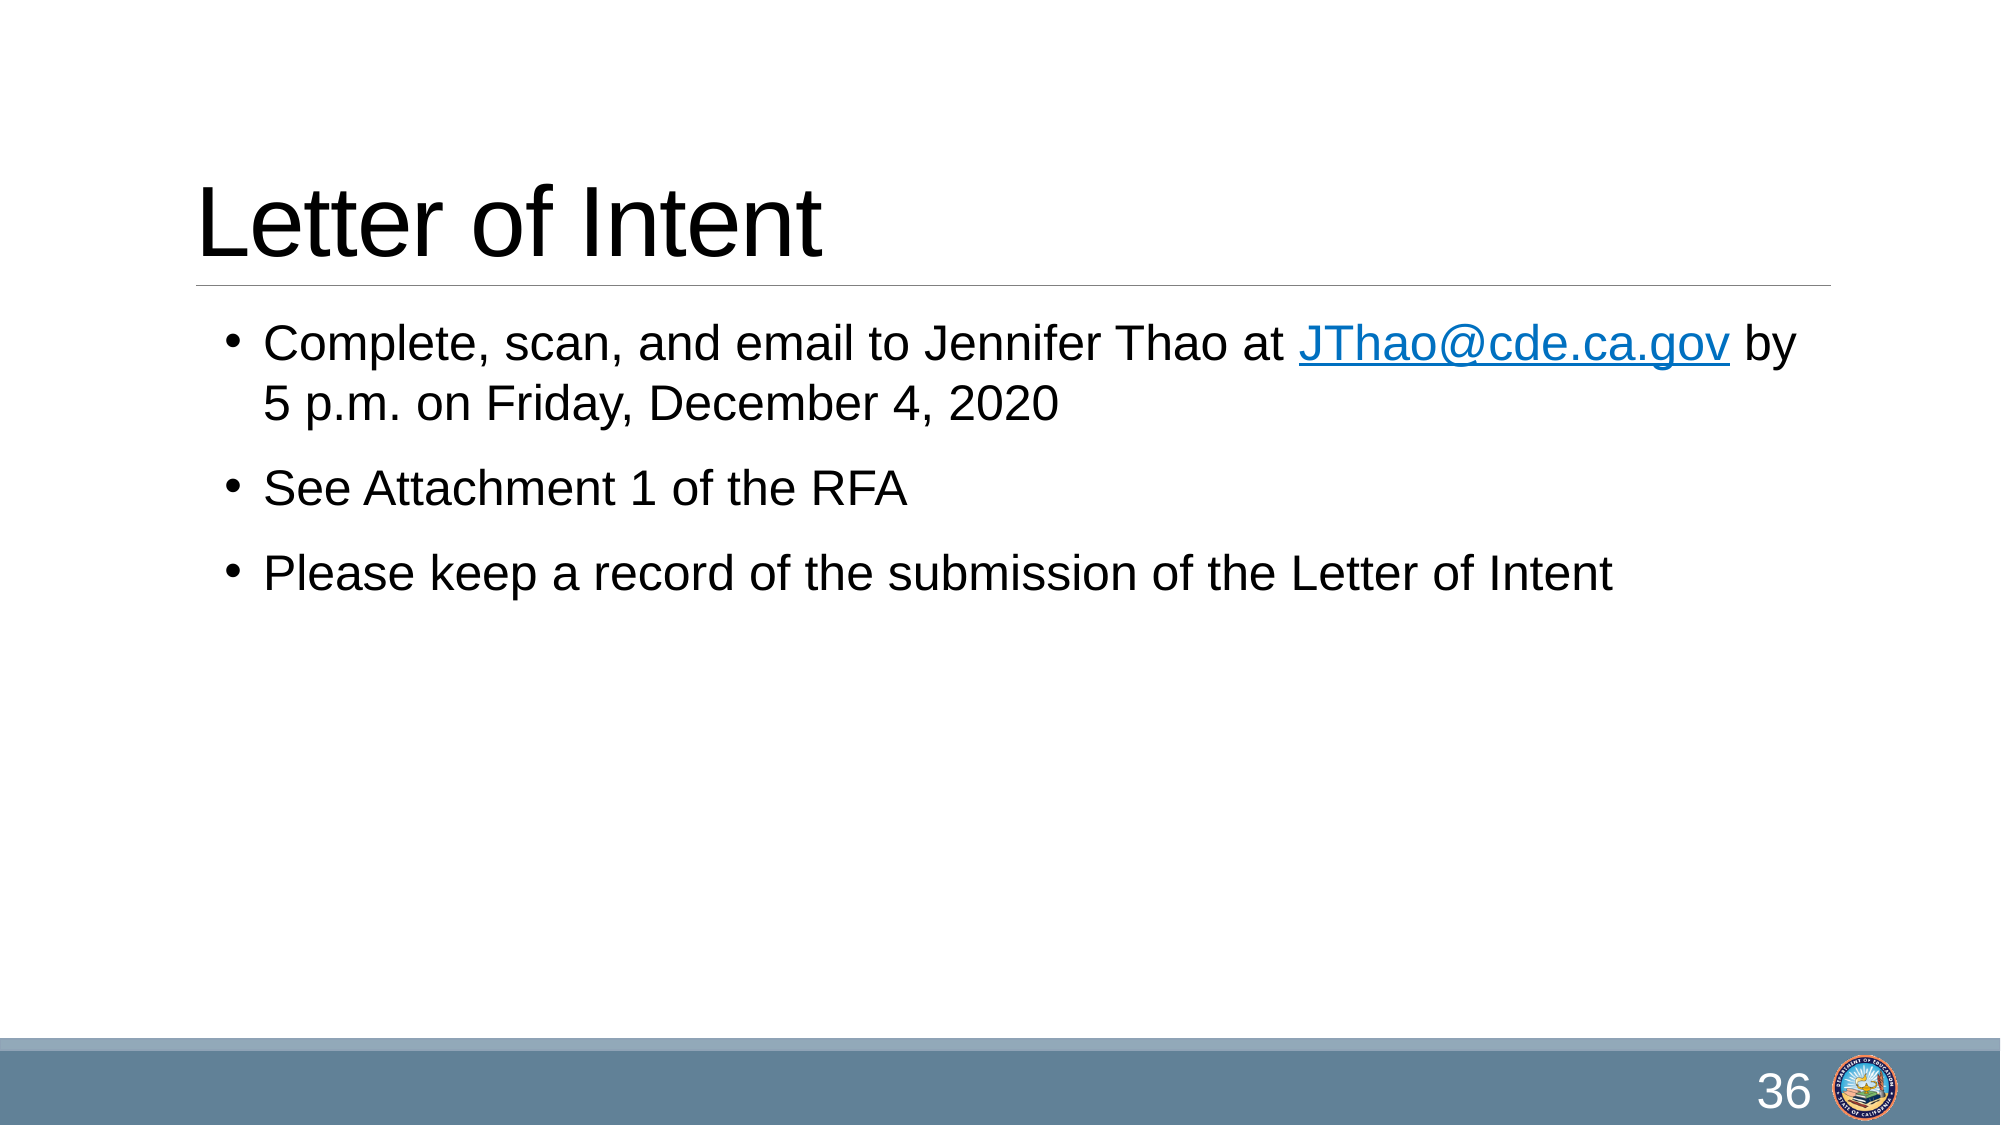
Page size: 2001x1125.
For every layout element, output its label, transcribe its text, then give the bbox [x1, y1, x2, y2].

picture [1832, 1055, 1899, 1122]
slide_number 36 [1611, 1059, 1828, 1119]
title Letter of Intent [179, 47, 1830, 285]
list Complete, scan, and email to Jennifer Thao at JThao@cde.ca.gov by 5 p.m. on Friday, December 4, 2020 See Attachment 1 of the RFA Please keep a record of the submission of the Letter of Intent [179, 302, 1830, 1018]
